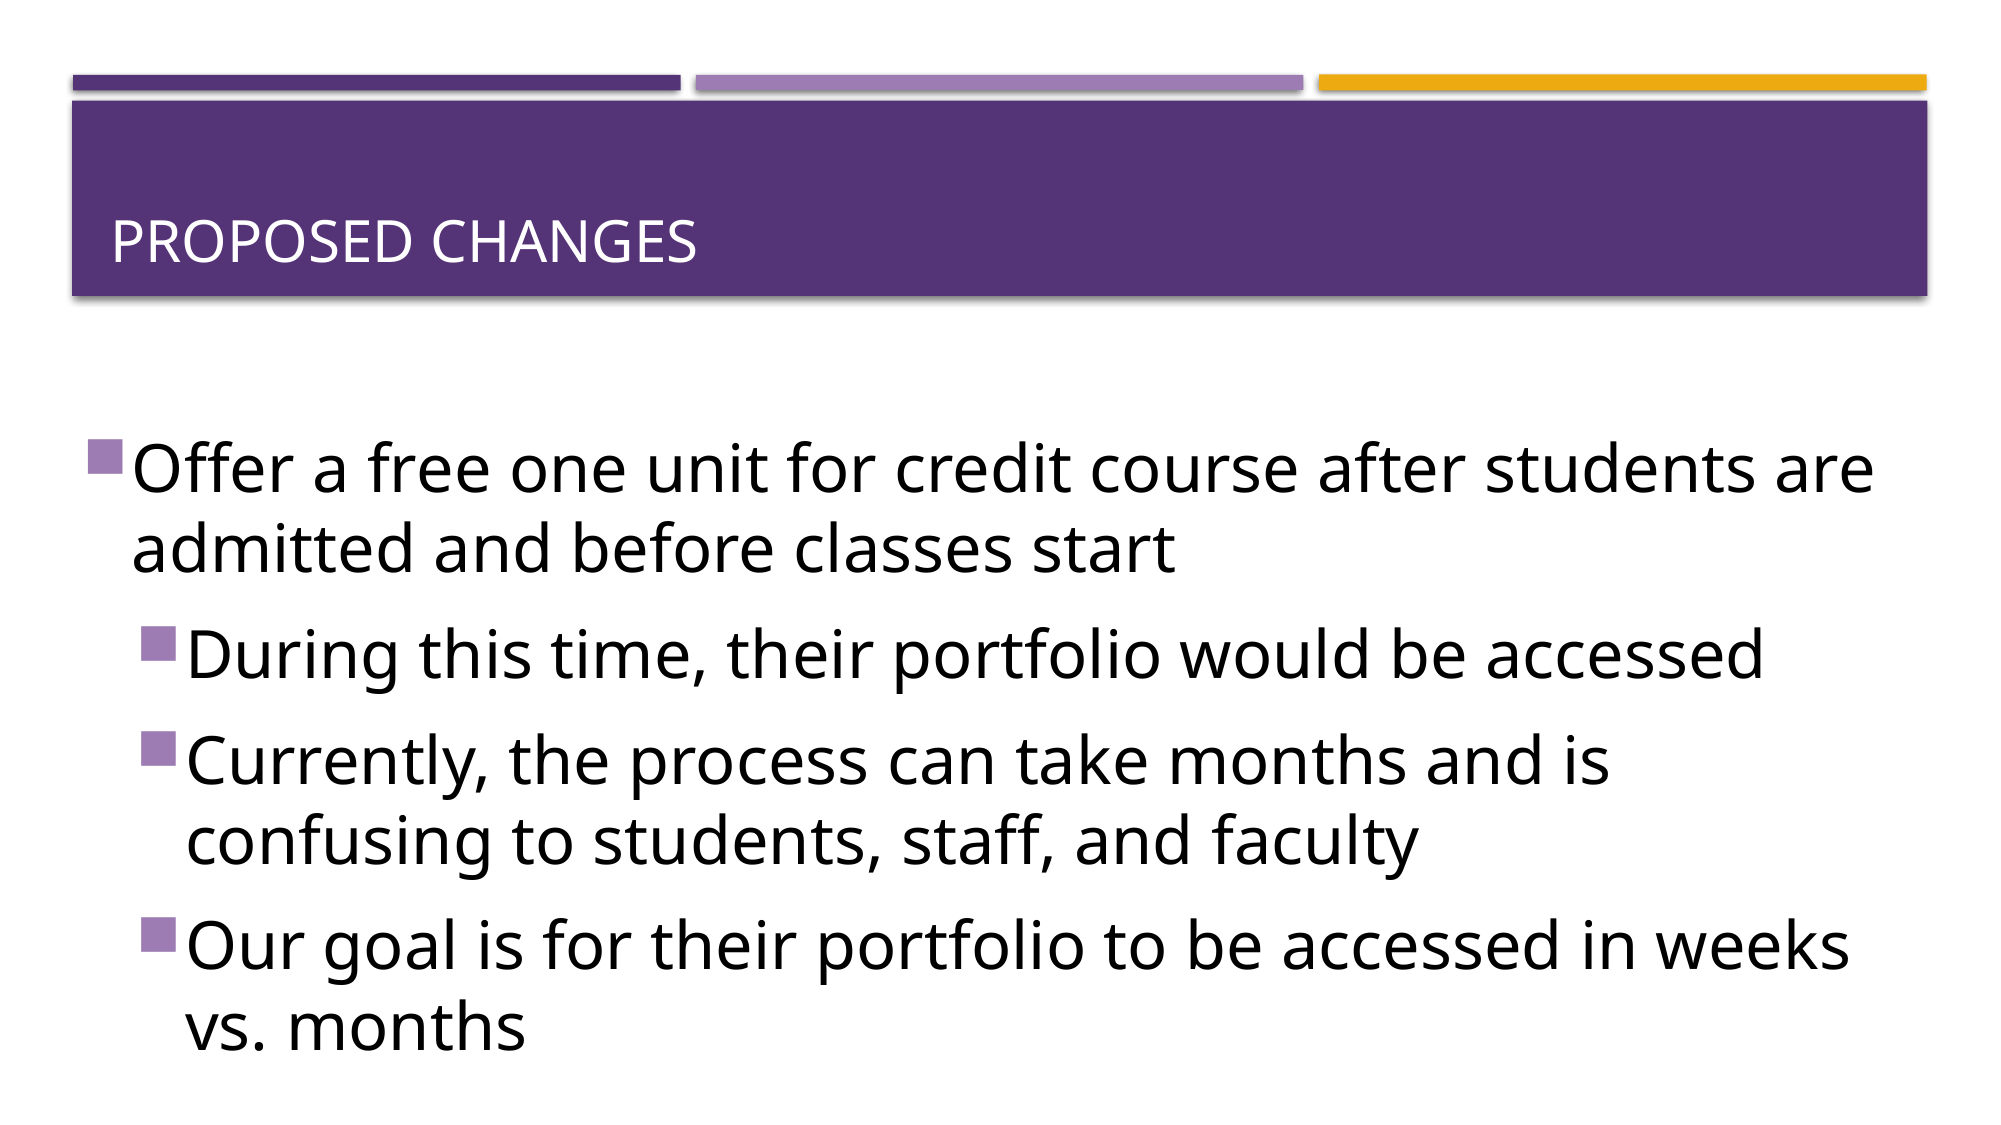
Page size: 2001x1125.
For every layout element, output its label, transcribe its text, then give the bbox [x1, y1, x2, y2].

list Offer a free one unit for credit course after students are admitted and before classes start During this time, their portfolio would be accessed Currently, the process can take months and is confusing to students, staff, and faculty Our goal is for their portfolio to be accessed in weeks vs. months [66, 347, 1905, 1125]
title Proposed Changes [95, 115, 1905, 282]
